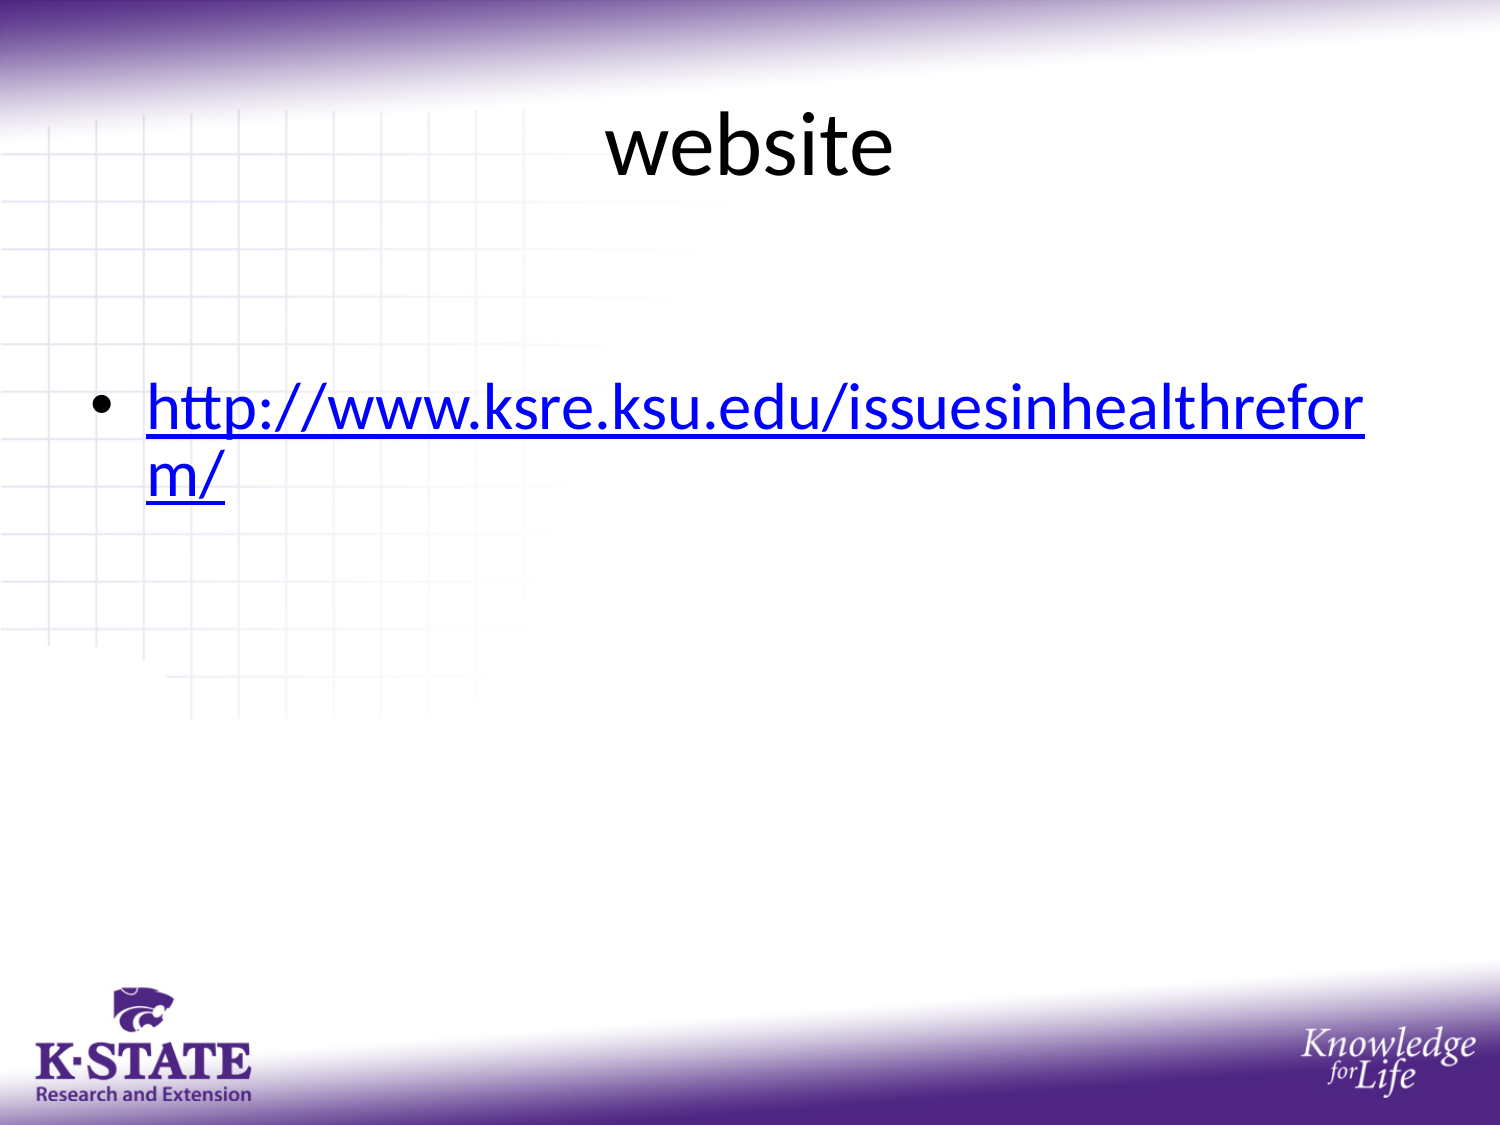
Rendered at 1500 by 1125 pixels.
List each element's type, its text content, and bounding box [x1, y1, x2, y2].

list http://www.ksre.ksu.edu/issuesinhealthreform/ [75, 262, 1425, 1005]
title website [75, 45, 1425, 233]
picture [0, 0, 1500, 1125]
